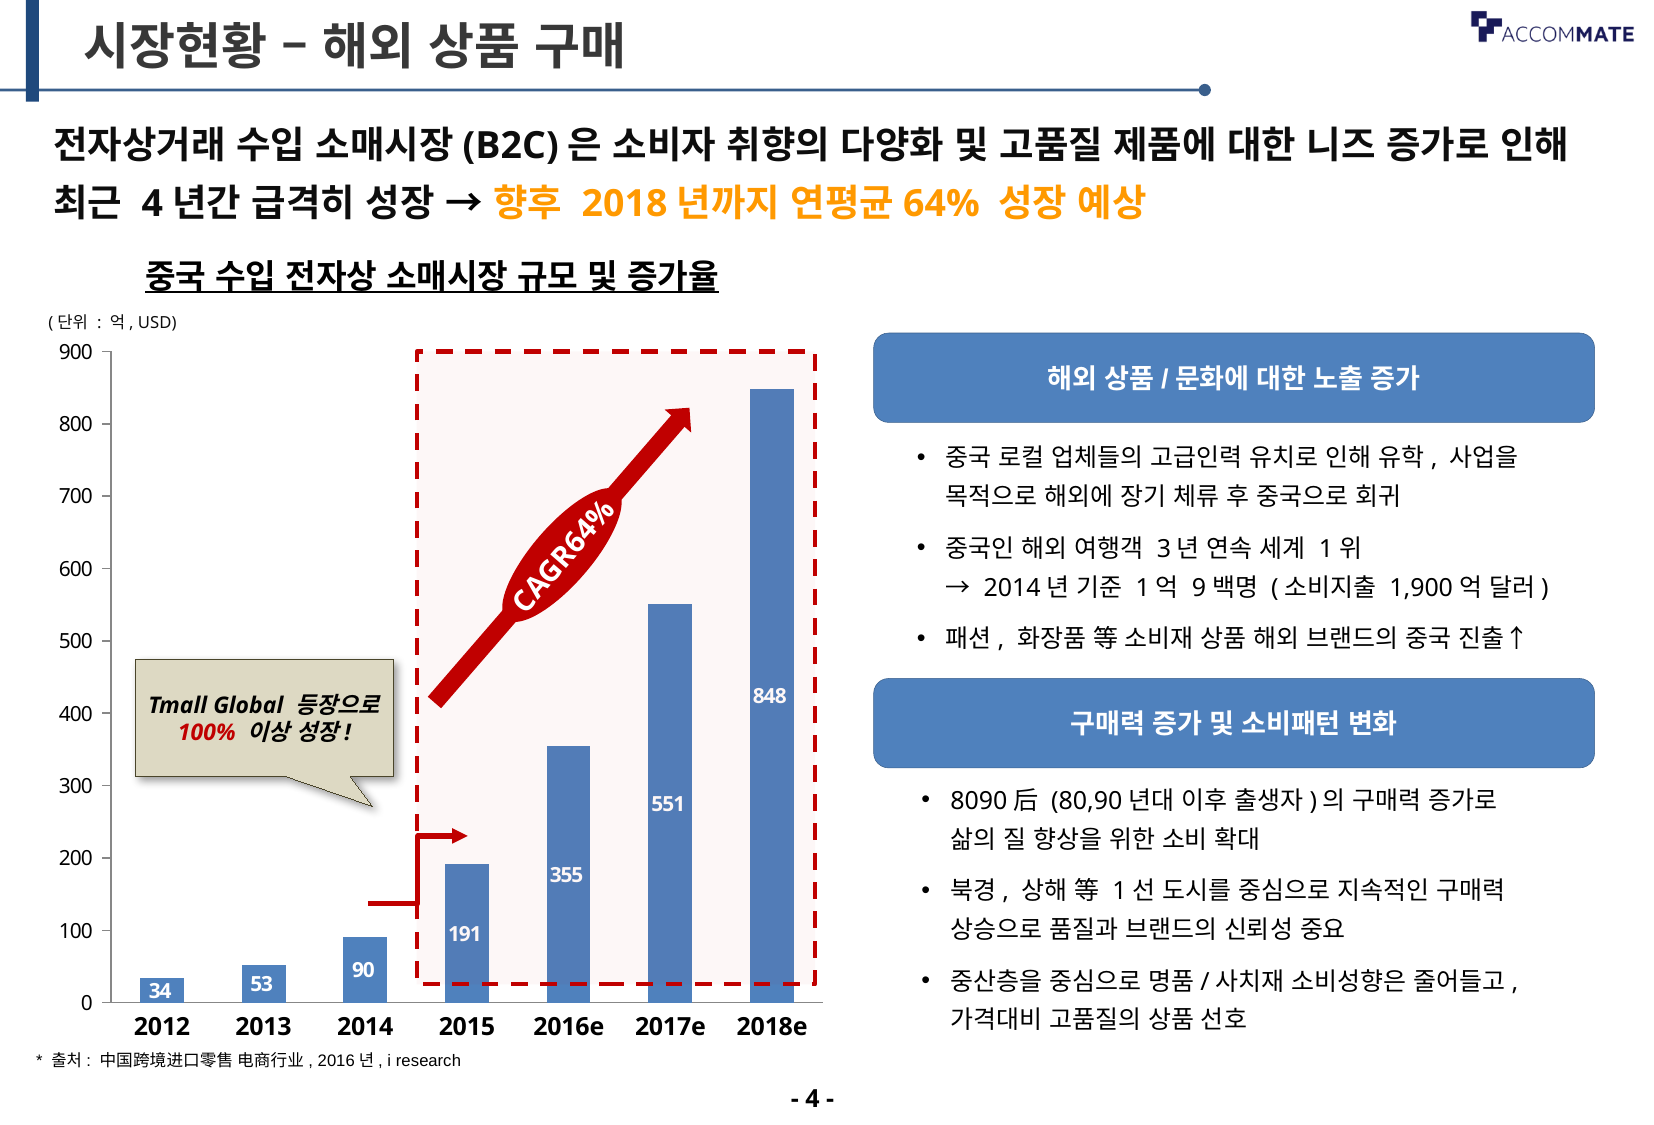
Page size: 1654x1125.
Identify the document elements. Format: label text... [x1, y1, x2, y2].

picture [1457, 2, 1647, 50]
text_box * 출처: 中国跨境进口零售 电商行业, 2016년, i research [21, 1042, 848, 1078]
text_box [383, 819, 453, 921]
text_box 중국 수입 전자상 소매시장 규모 및 증가율 [130, 247, 735, 303]
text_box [366, 525, 757, 585]
chart [42, 322, 839, 1058]
text_box 구매력 증가 및 소비패턴 변화 [871, 676, 1597, 770]
text_box 시장현황 – 해외 상품 구매 [68, 7, 642, 82]
text_box (단위 : 억, USD) [33, 304, 192, 340]
text_box 해외 상품/문화에 대한 노출 증가 [871, 330, 1597, 425]
text_box 8090后 (80,90년대 이후 출생자)의 구매력 증가로 삶의 질 향상을 위한 소비 확대 북경, 상해 等 1선 도시를 중심으로 지속적인 구매력 상승으로 품질과 브랜드의 신뢰성 중요 중산층을 중심으로 명품/사치재 소비성향은 줄어들고, 가격대비 고품질의 상품 선호 [906, 767, 1534, 1042]
text_box 전자상거래 수입 소매시장(B2C)은 소비자 취향의 다양화 및 고품질 제품에 대한 니즈 증가로 인해 최근 4년간 급격히 성장 → 향후 2018년까지 연평균64% 성장 예상 [38, 100, 1631, 232]
text_box 중국 로컬 업체들의 고급인력 유치로 인해 유학, 사업을 목적으로 해외에 장기 체류 후 중국으로 회귀 중국인 해외 여행객 3년 연속 세계 1위 → 2014년 기준 1억 9백명 (소비지출 1,900억 달러) 패션, 화장품 等 소비재 상품 해외 브랜드의 중국 진출↑ [902, 425, 1564, 660]
